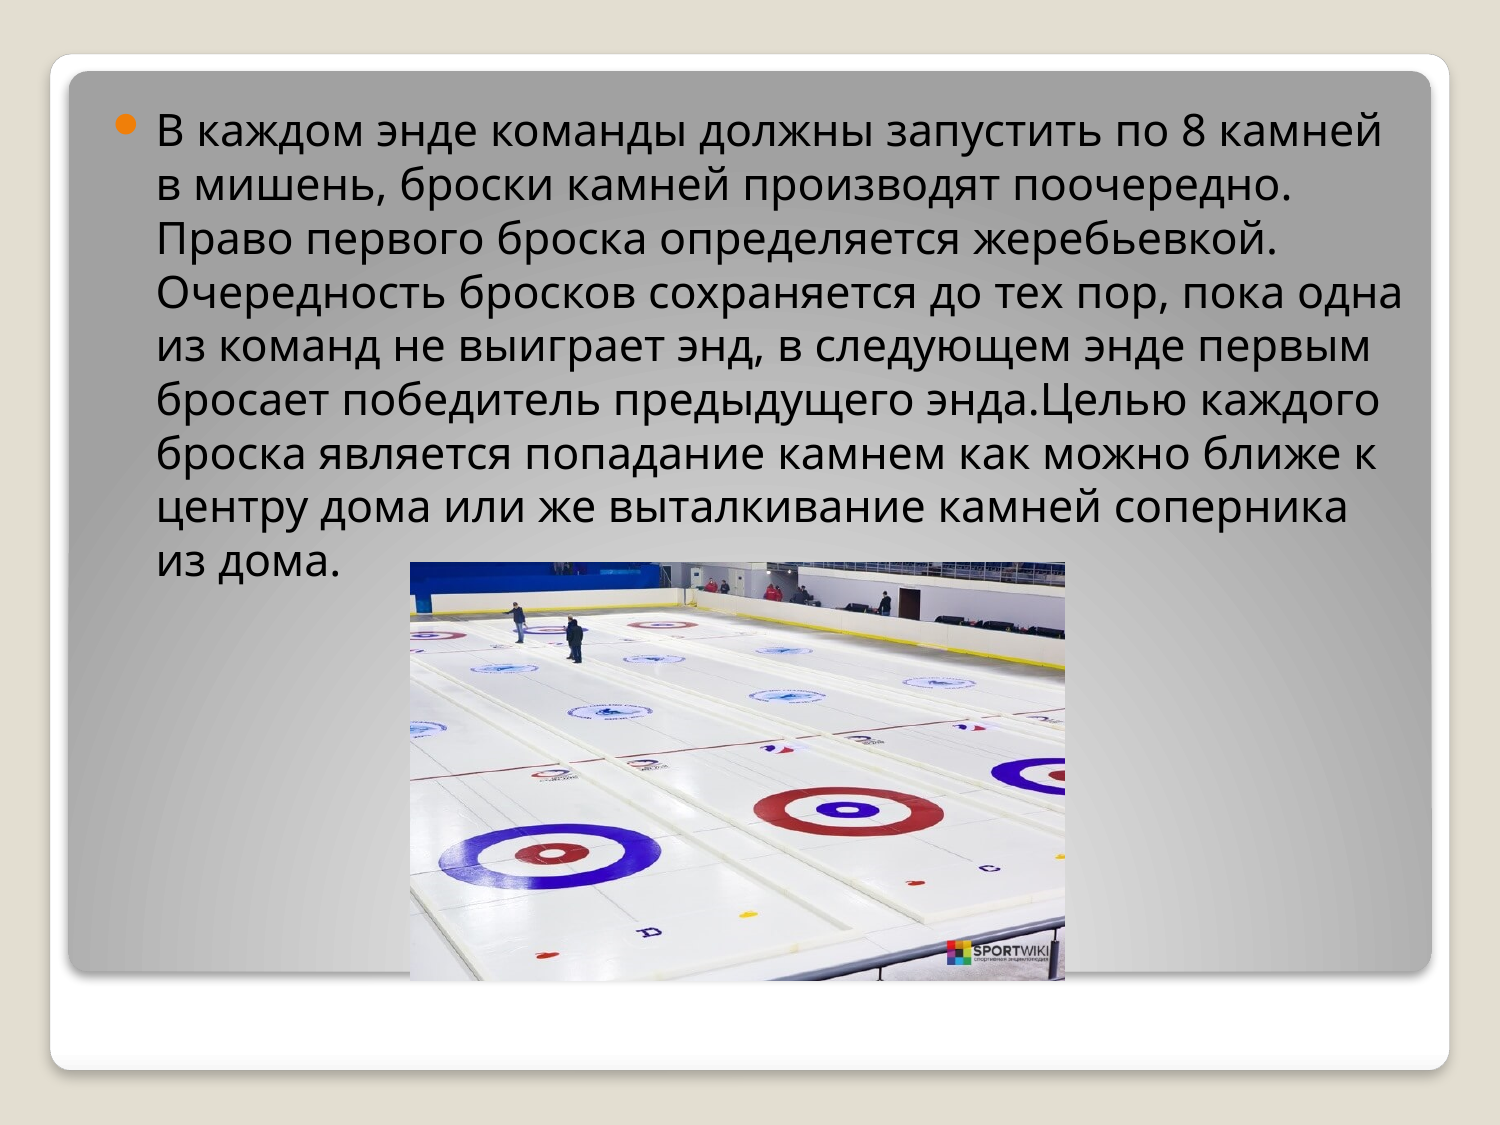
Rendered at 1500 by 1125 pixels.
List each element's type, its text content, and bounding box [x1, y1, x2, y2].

list В каждом энде команды должны запустить по 8 камней в мишень, броски камней производят поочередно. Право первого броска определяется жеребьевкой. Очередность бросков сохраняется до тех пор, пока одна из команд не выиграет энд, в следующем энде первым бросает победитель предыдущего энда.Целью каждого броска является попадание камнем как можно ближе к центру дома или же выталкивание камней соперника из дома. [82, 86, 1425, 657]
picture [409, 562, 1065, 981]
